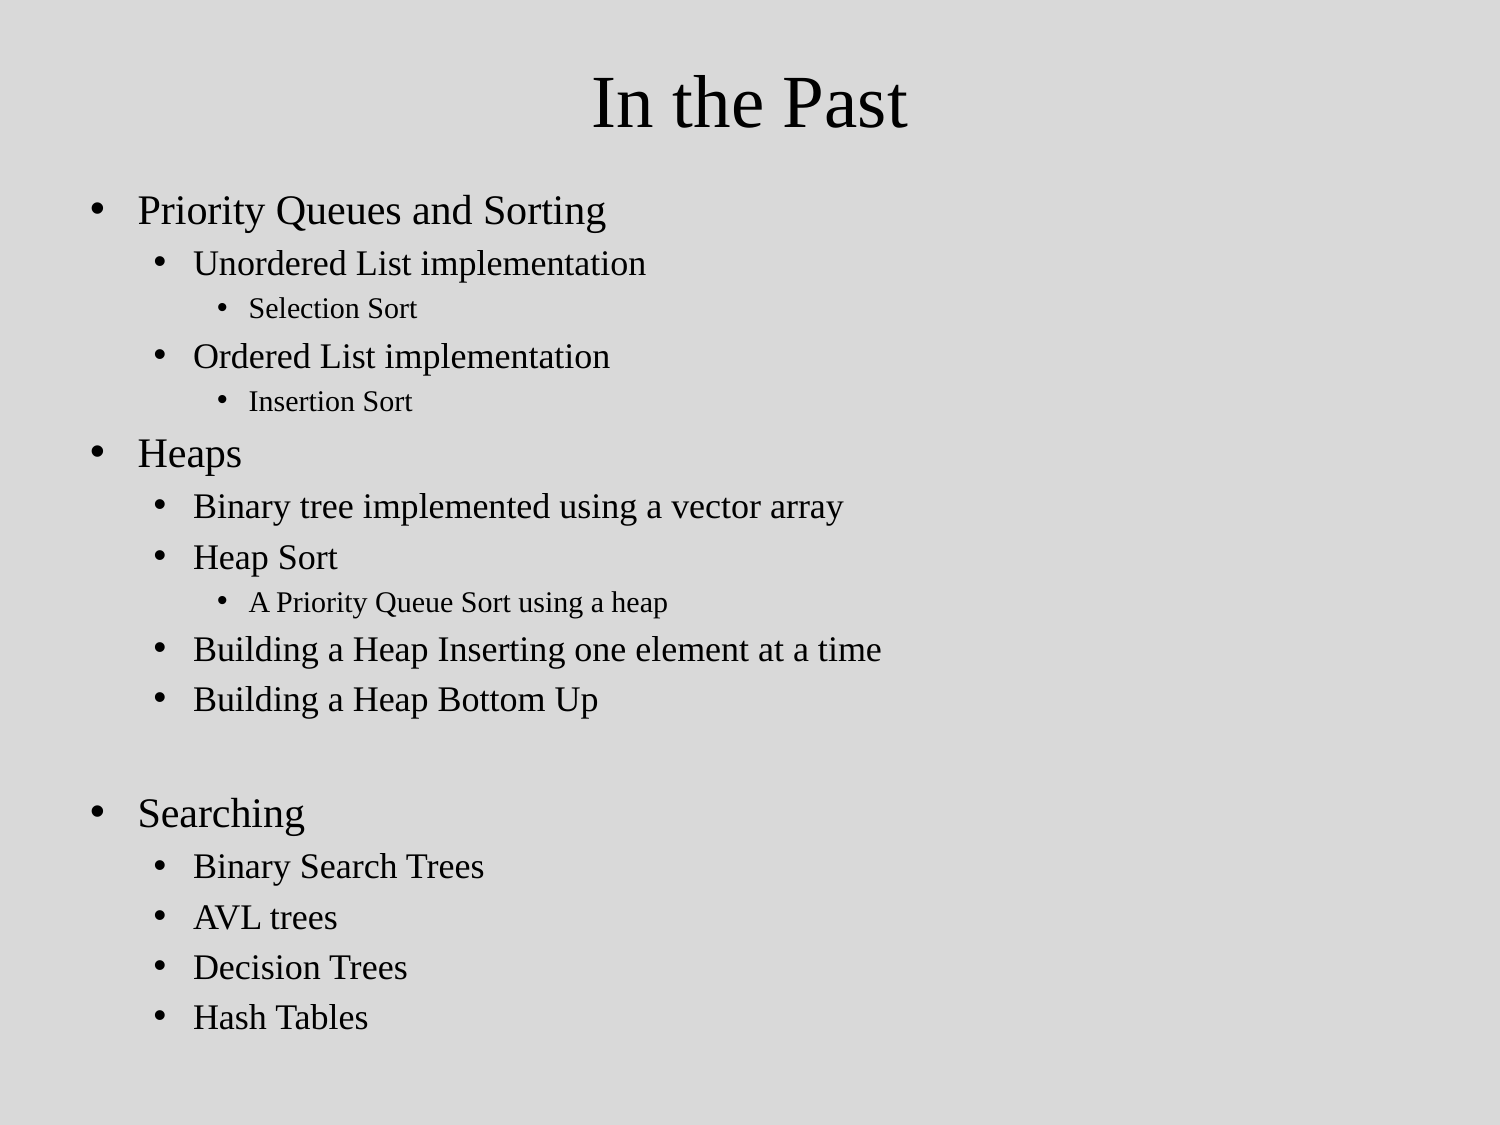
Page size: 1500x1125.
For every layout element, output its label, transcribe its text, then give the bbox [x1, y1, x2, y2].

list Priority Queues and Sorting Unordered List implementation Selection Sort Ordered List implementation Insertion Sort Heaps Binary tree implemented using a vector array Heap Sort A Priority Queue Sort using a heap Building a Heap Inserting one element at a time Building a Heap Bottom Up Searching Binary Search Trees AVL trees Decision Trees Hash Tables [75, 174, 1425, 1050]
title In the Past [75, 45, 1425, 150]
